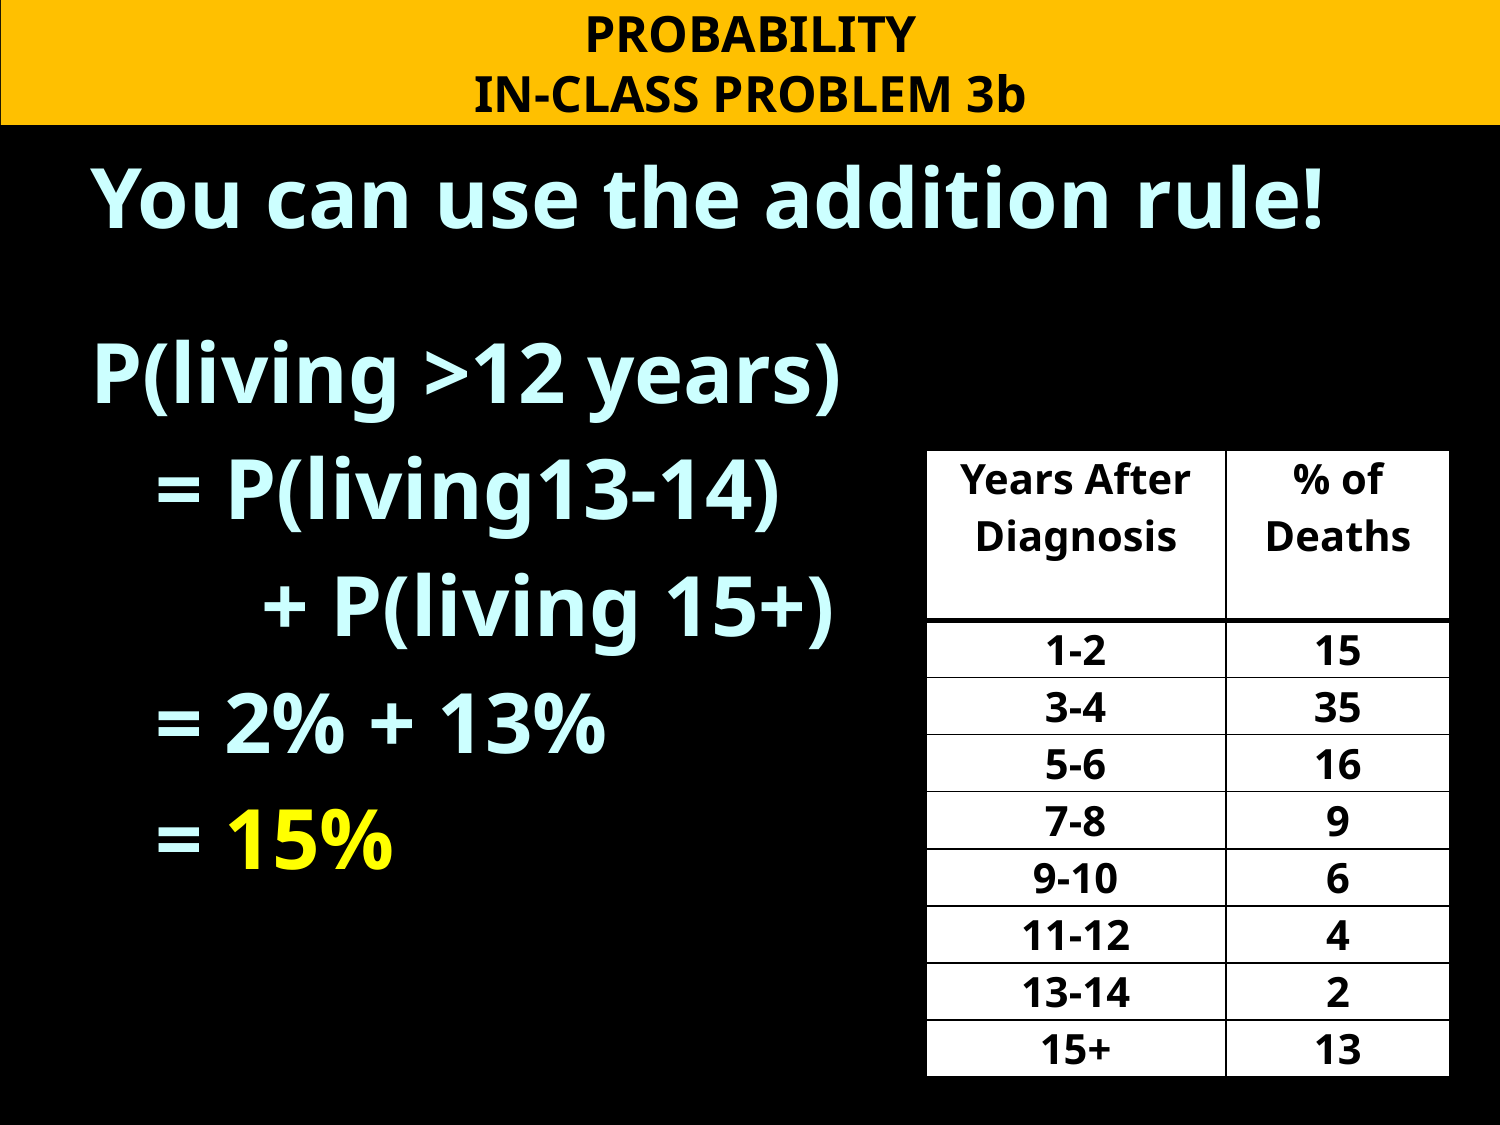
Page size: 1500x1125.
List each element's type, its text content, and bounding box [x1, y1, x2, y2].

table_cell 5-6 [927, 735, 1225, 791]
table_cell 35 [1227, 678, 1449, 734]
table_cell 15+ [927, 1021, 1225, 1076]
table_cell 13-14 [927, 964, 1225, 1019]
table_cell 15 [1227, 623, 1449, 677]
table_cell 16 [1227, 735, 1449, 791]
table_header % of Deaths [1227, 451, 1449, 618]
table_cell 11-12 [927, 907, 1225, 962]
list You can use the addition rule! P(living >12 years) = P(living13-14) + P(living 15+) = 2% + 13% = 15% [75, 137, 1425, 1063]
table_cell 4 [1227, 907, 1449, 962]
table_cell 7-8 [927, 792, 1225, 848]
text_box PROBABILITY IN-CLASS PROBLEM 3b [0, 0, 1500, 125]
table_cell 6 [1227, 850, 1449, 905]
table_cell 3-4 [927, 678, 1225, 734]
table_header Years After Diagnosis [927, 451, 1225, 618]
table_cell 9-10 [927, 850, 1225, 905]
table_cell 13 [1227, 1021, 1449, 1076]
table_cell 1-2 [927, 623, 1225, 677]
table_cell 9 [1227, 792, 1449, 848]
table_cell 2 [1227, 964, 1449, 1019]
